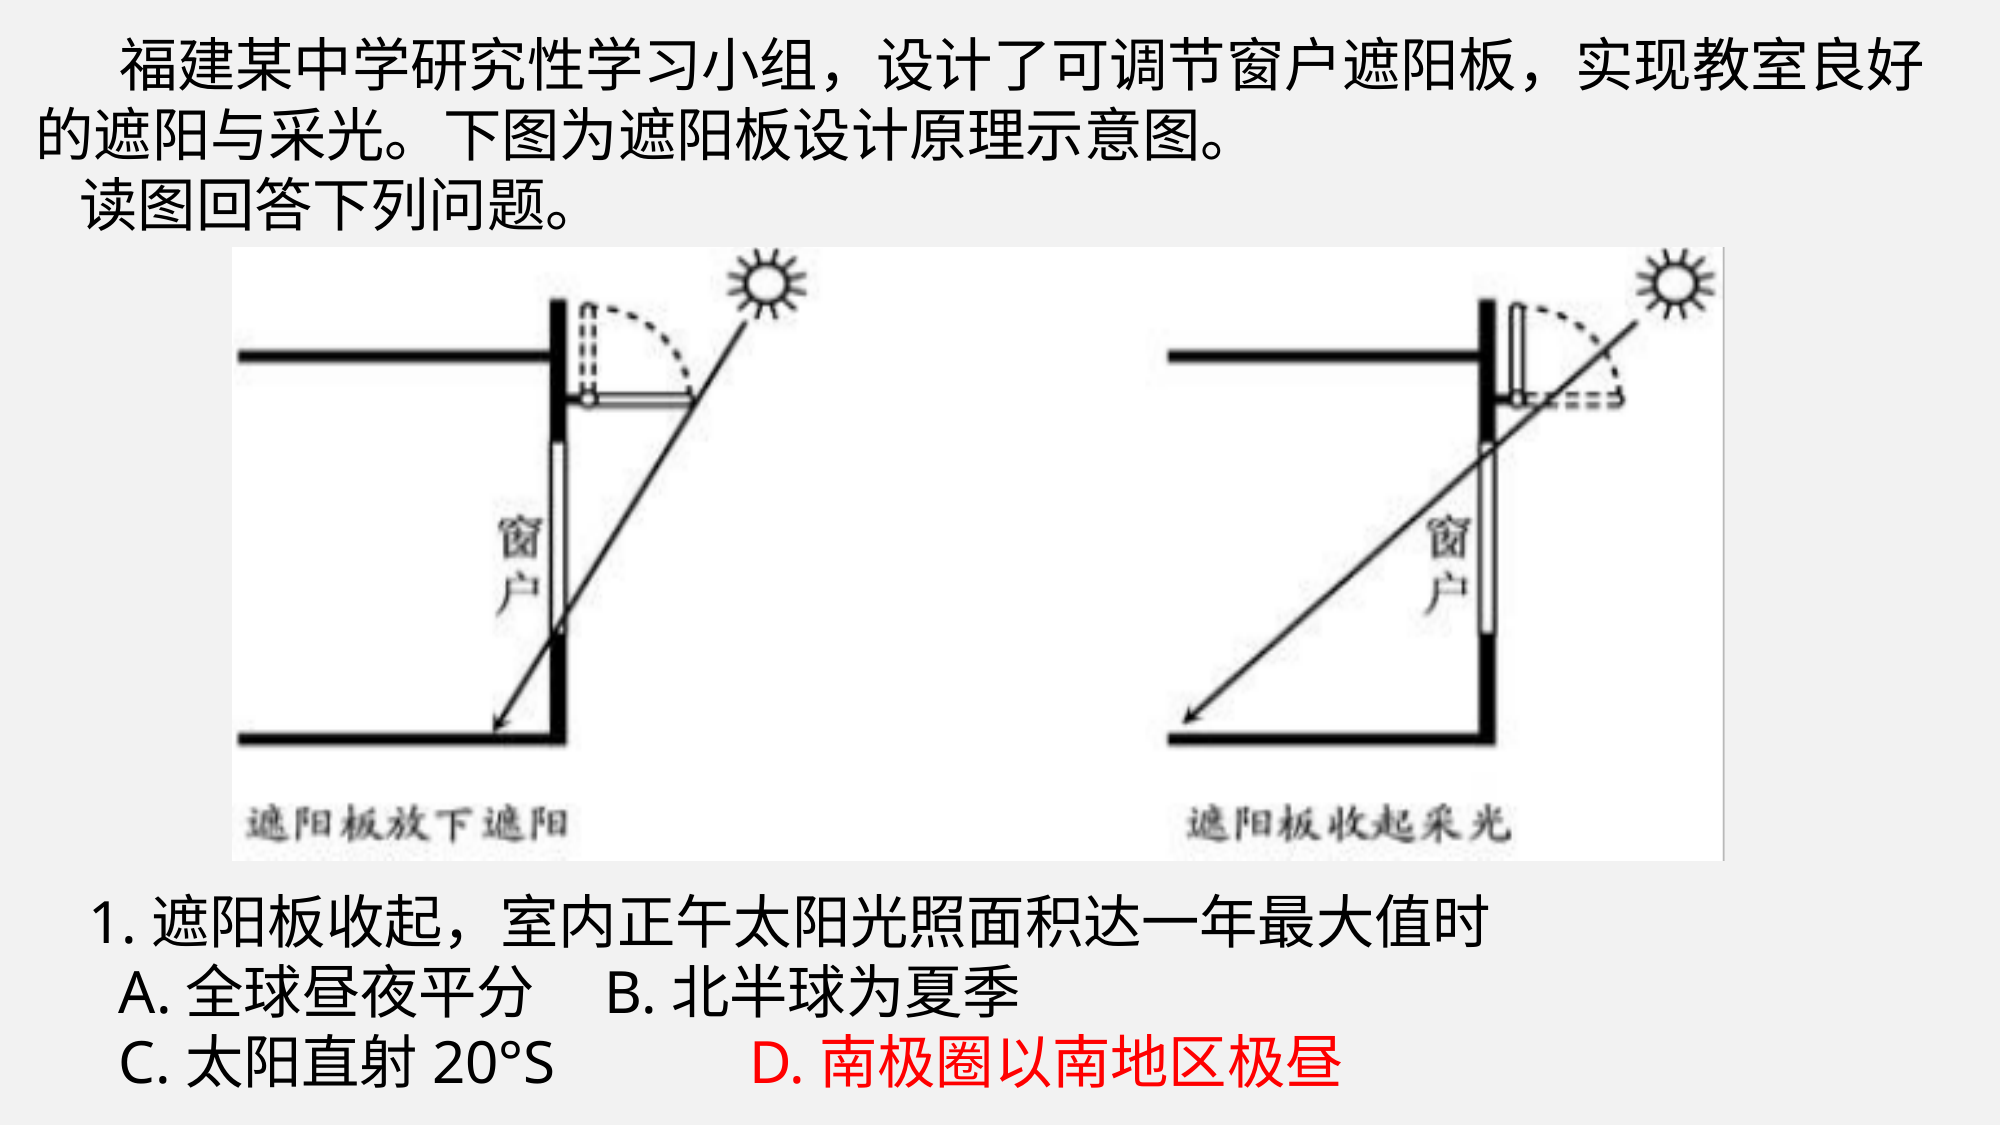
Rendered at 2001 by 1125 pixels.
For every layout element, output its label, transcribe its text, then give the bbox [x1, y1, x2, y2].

text_box 1.遮阳板收起，室内正午太阳光照面积达一年最大值时 A.全球昼夜平分 B.北半球为夏季 C.太阳直射20°S D.南极圈以南地区极昼 [73, 878, 1727, 1103]
picture [231, 247, 1727, 861]
text_box 福建某中学研究性学习小组，设计了可调节窗户遮阳板，实现教室良好的遮阳与采光。下图为遮阳板设计原理示意图。 读图回答下列问题。 [20, 21, 1979, 246]
